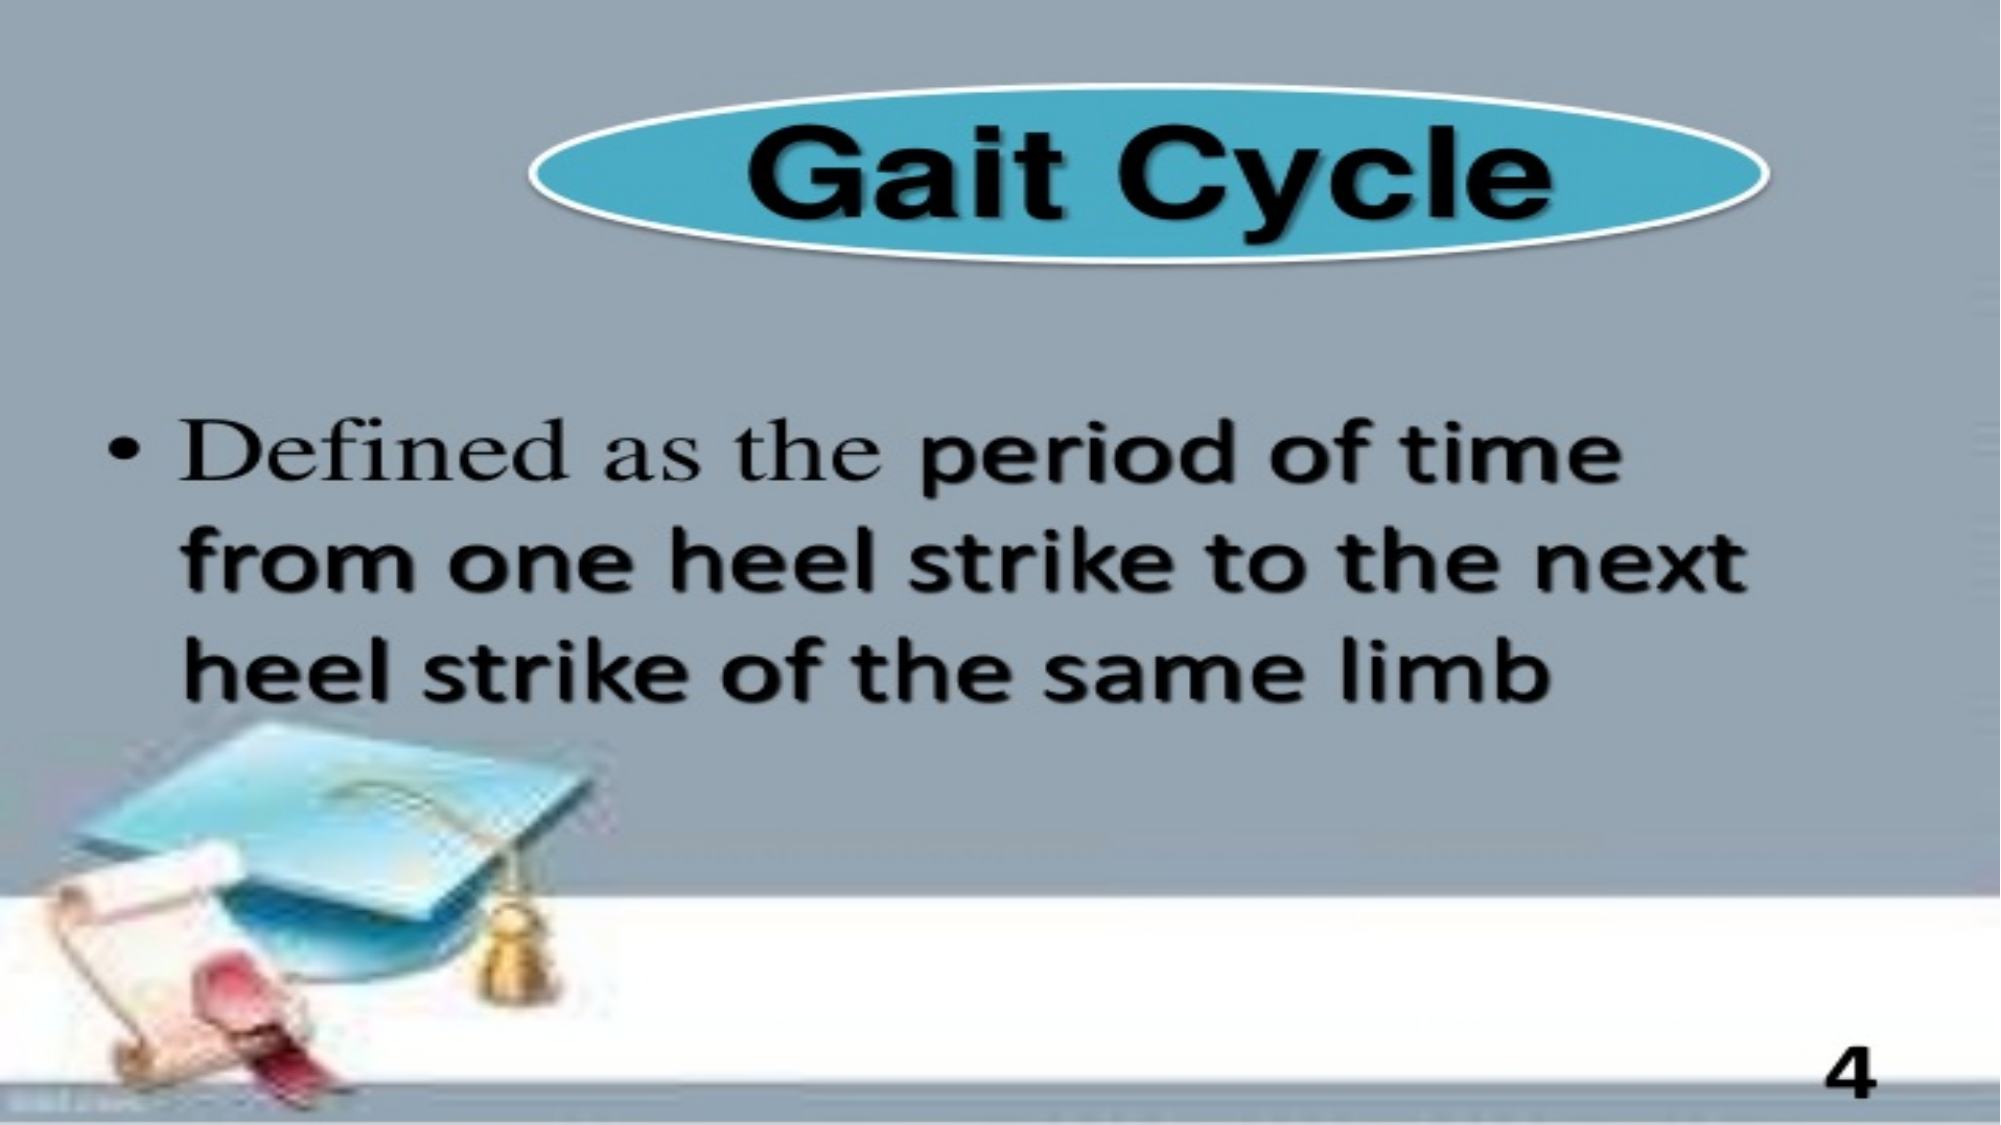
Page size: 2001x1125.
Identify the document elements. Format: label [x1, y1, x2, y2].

list [0, 0, 2000, 1125]
